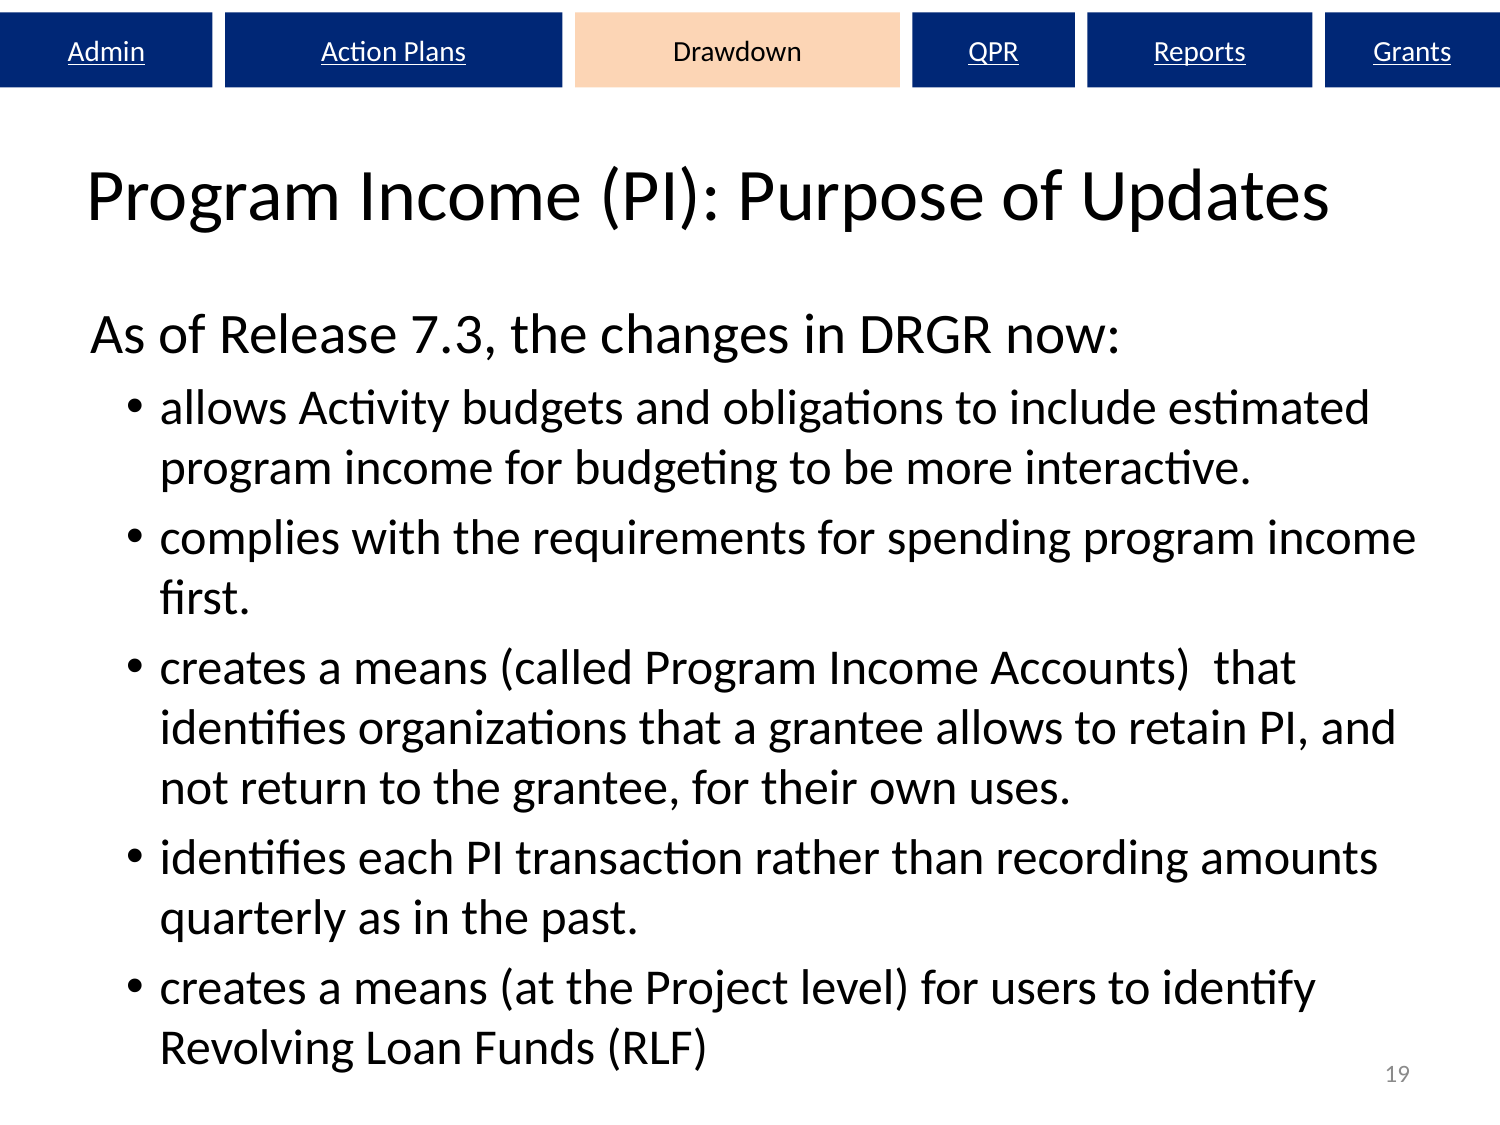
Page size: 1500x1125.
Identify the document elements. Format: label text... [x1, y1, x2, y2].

list As of Release 7.3, the changes in DRGR now: allows Activity budgets and obligations to include estimated program income for budgeting to be more interactive. complies with the requirements for spending program income first. creates a means (called Program Income Accounts) that identifies organizations that a grantee allows to retain PI, and not return to the grantee, for their own uses. identifies each PI transaction rather than recording amounts quarterly as in the past. creates a means (at the Project level) for users to identify Revolving Loan Funds (RLF) [75, 288, 1469, 1087]
slide_number 19 [1074, 1042, 1425, 1103]
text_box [0, 12, 1500, 88]
title Program Income (PI): Purpose of Updates [71, 111, 1500, 271]
